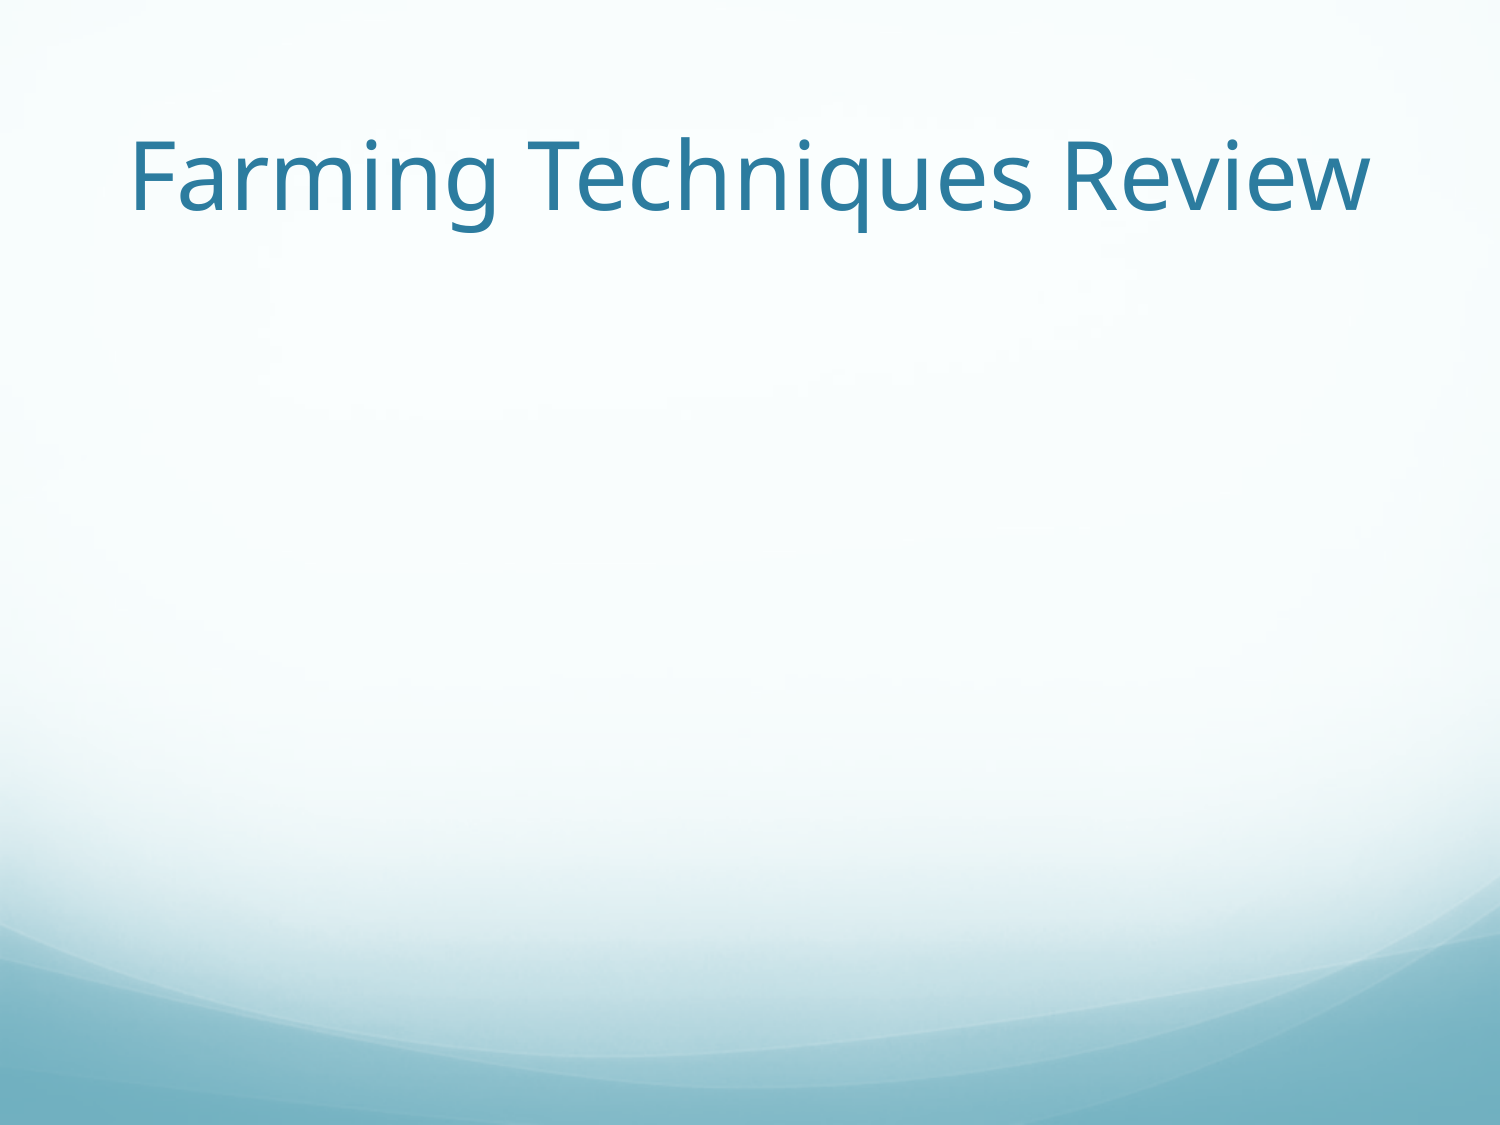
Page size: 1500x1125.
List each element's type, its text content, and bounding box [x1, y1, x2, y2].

title Farming Techniques Review [90, 17, 1410, 237]
